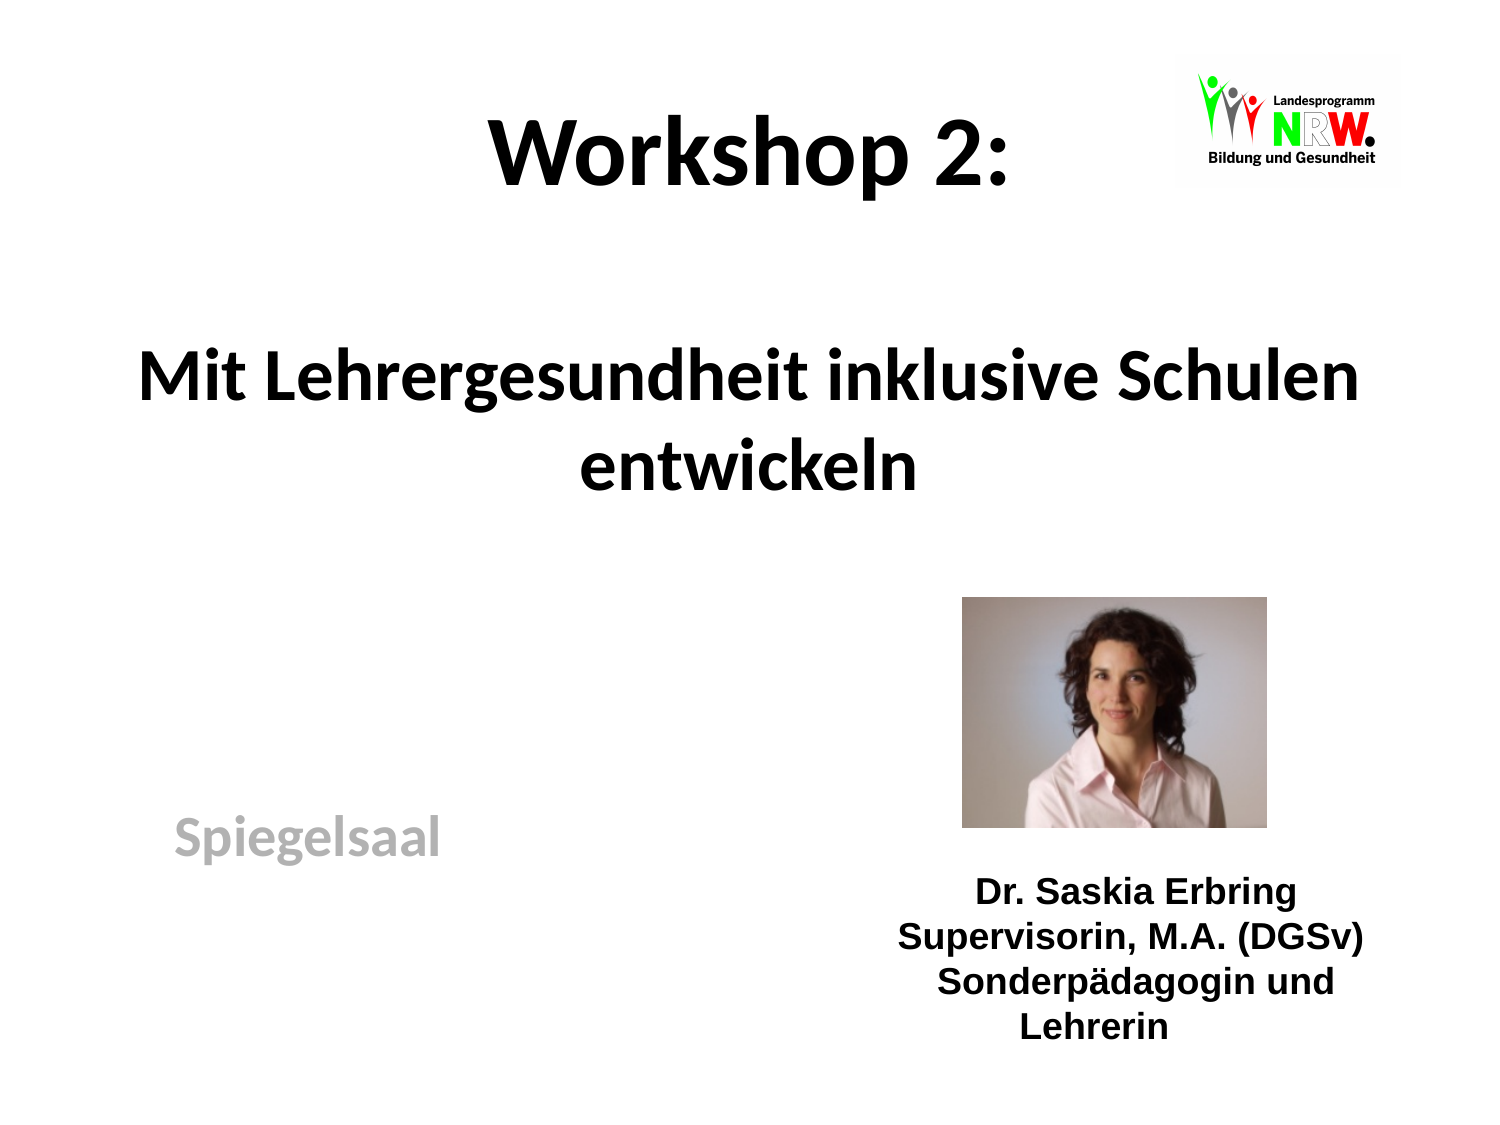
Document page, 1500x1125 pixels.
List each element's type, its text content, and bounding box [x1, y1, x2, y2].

subtitle Spiegelsaal [159, 798, 1210, 1087]
text_box Dr. Saskia Erbring Supervisorin, M.A. (DGSv) Sonderpädagogin und Lehrerin [799, 881, 1400, 1077]
picture [962, 597, 1267, 828]
picture [1174, 54, 1402, 188]
title Workshop 2: Mit Lehrergesundheit inklusive Schulen entwickeln [112, 0, 1388, 591]
